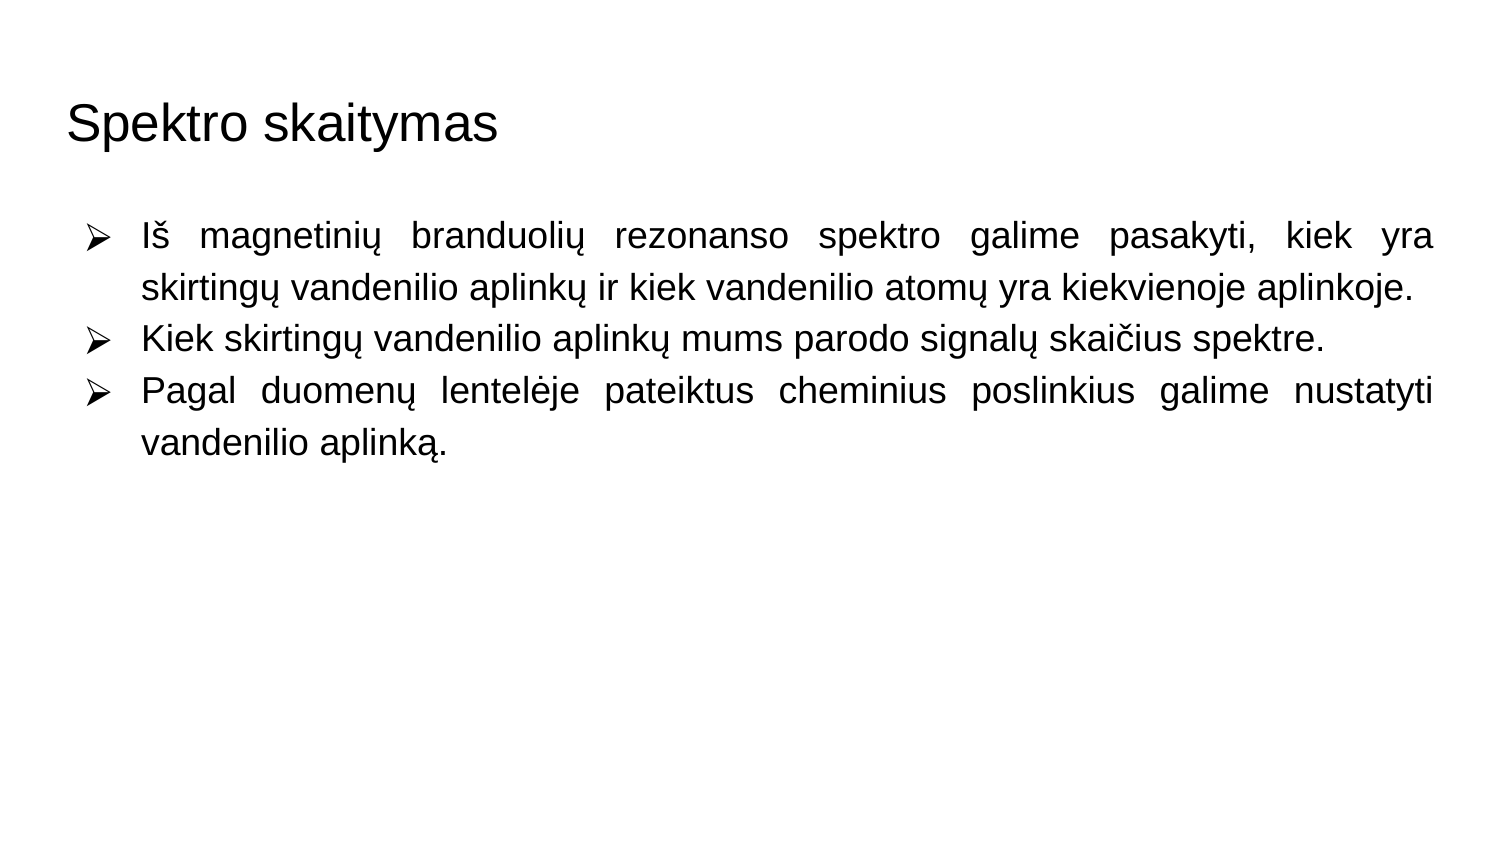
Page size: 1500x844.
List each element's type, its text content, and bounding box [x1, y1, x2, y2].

list Iš magnetinių branduolių rezonanso spektro galime pasakyti, kiek yra skirtingų vandenilio aplinkų ir kiek vandenilio atomų yra kiekvienoje aplinkoje. Kiek skirtingų vandenilio aplinkų mums parodo signalų skaičius spektre. Pagal duomenų lentelėje pateiktus cheminius poslinkius galime nustatyti vandenilio aplinką. [51, 189, 1449, 750]
title Spektro skaitymas [51, 72, 1449, 167]
